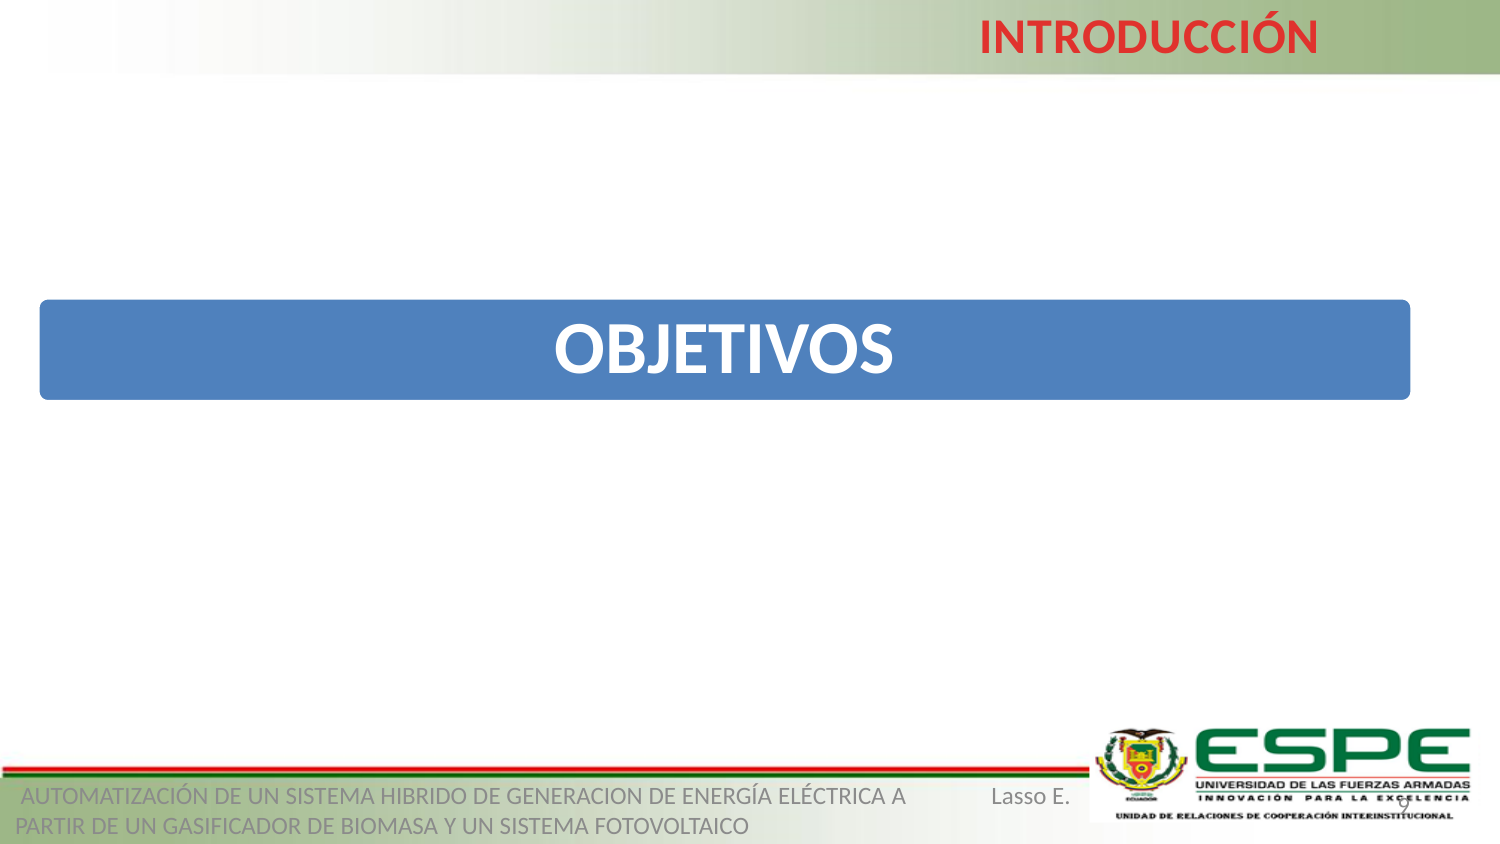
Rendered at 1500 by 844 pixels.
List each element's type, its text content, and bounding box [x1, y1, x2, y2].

slide_number 9 [1074, 782, 1425, 827]
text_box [37, 93, 1413, 723]
text_box INTRODUCCIÓN [800, 0, 1500, 71]
picture [0, 0, 1500, 844]
footer Lasso E. [950, 771, 1113, 817]
slide_number AUTOMATIZACIÓN DE UN SISTEMA HIBRIDO DE GENERACION DE ENERGÍA ELÉCTRICA A PARTIR DE UN GASIFICADOR DE BIOMASA Y UN SISTEMA FOTOVOLTAICO [0, 771, 938, 817]
